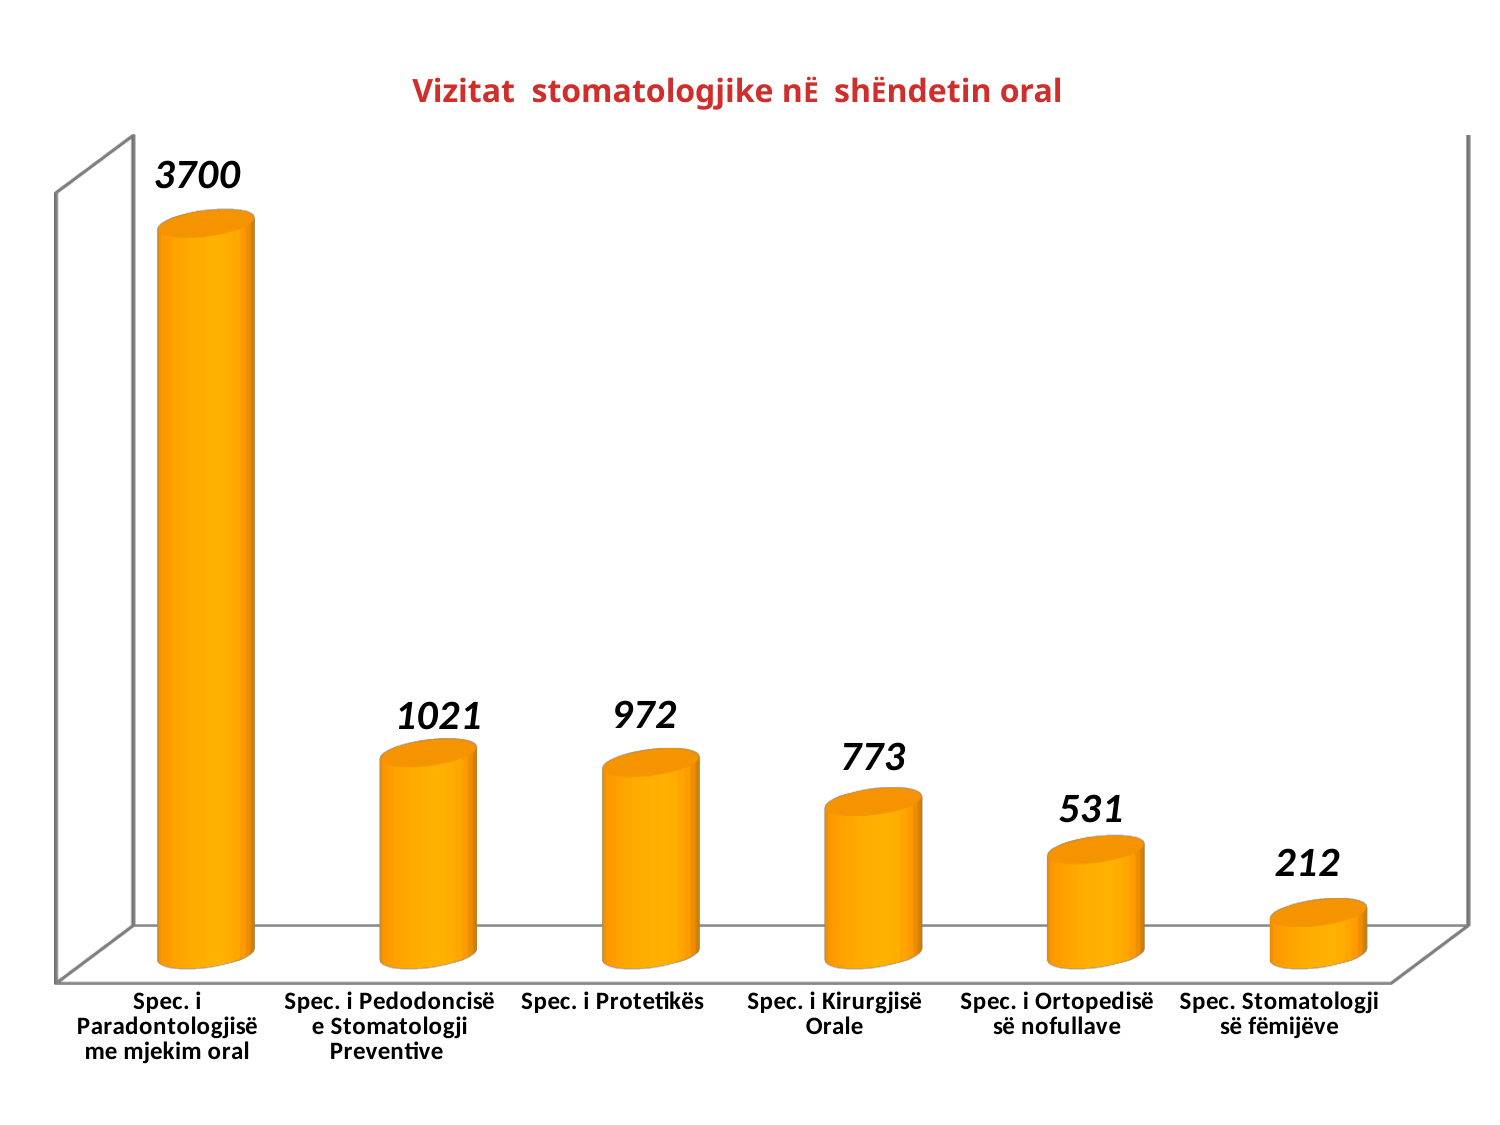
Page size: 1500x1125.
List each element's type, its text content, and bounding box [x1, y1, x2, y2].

chart [24, 112, 1500, 1088]
title Vizitat stomatologjike nË shËndetin oral [24, 62, 1450, 111]
